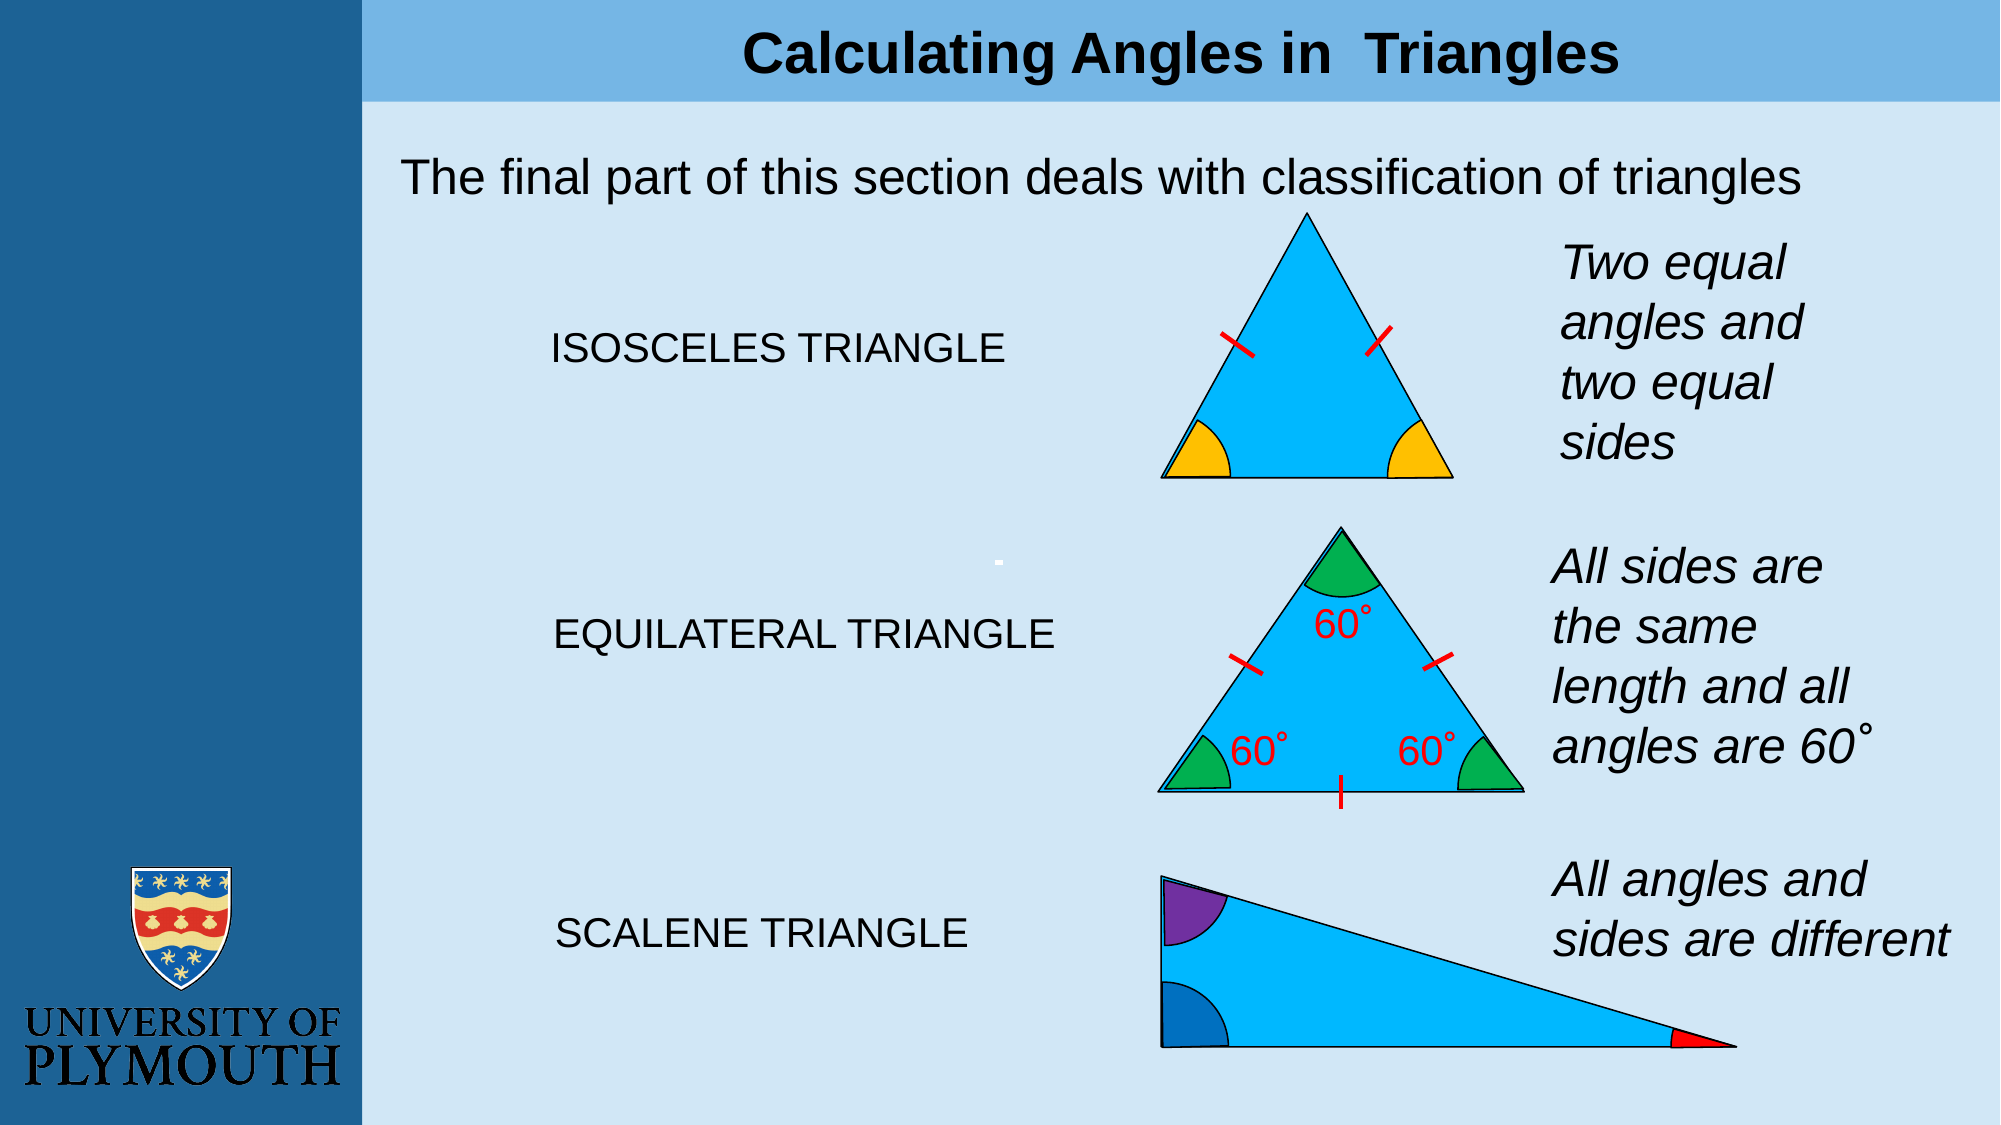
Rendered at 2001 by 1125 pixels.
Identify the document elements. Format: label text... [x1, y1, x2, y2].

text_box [1422, 653, 1454, 670]
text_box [1229, 655, 1263, 675]
text_box [1161, 875, 1674, 1047]
text_box EQUILATERAL TRIANGLE [538, 599, 1071, 664]
text_box 60˚ [1215, 716, 1306, 782]
text_box SCALENE TRIANGLE [540, 898, 984, 963]
text_box [1163, 879, 1228, 946]
text_box [1158, 527, 1525, 792]
text_box ISOSCELES TRIANGLE [535, 313, 1091, 379]
text_box [1671, 1028, 1737, 1048]
text_box [1161, 213, 1421, 478]
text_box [1365, 326, 1392, 356]
text_box [1161, 982, 1229, 1048]
text_box [1164, 735, 1231, 789]
picture [995, 560, 1003, 565]
text_box All sides are the same length and all angles are 60˚ [1537, 525, 1904, 781]
text_box 60˚ [1382, 716, 1473, 782]
text_box All angles and sides are different [1539, 838, 1998, 974]
text_box [1304, 531, 1381, 589]
picture [0, 825, 378, 1125]
text_box [1164, 420, 1231, 478]
text_box Two equal angles and two equal sides [1545, 221, 1833, 477]
text_box Calculating Angles in Triangles [363, 7, 2000, 93]
text_box 60˚ [1298, 589, 1390, 655]
text_box [1387, 419, 1454, 479]
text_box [1220, 332, 1255, 357]
text_box The final part of this section deals with classification of triangles [385, 137, 1845, 212]
text_box [1457, 736, 1524, 790]
